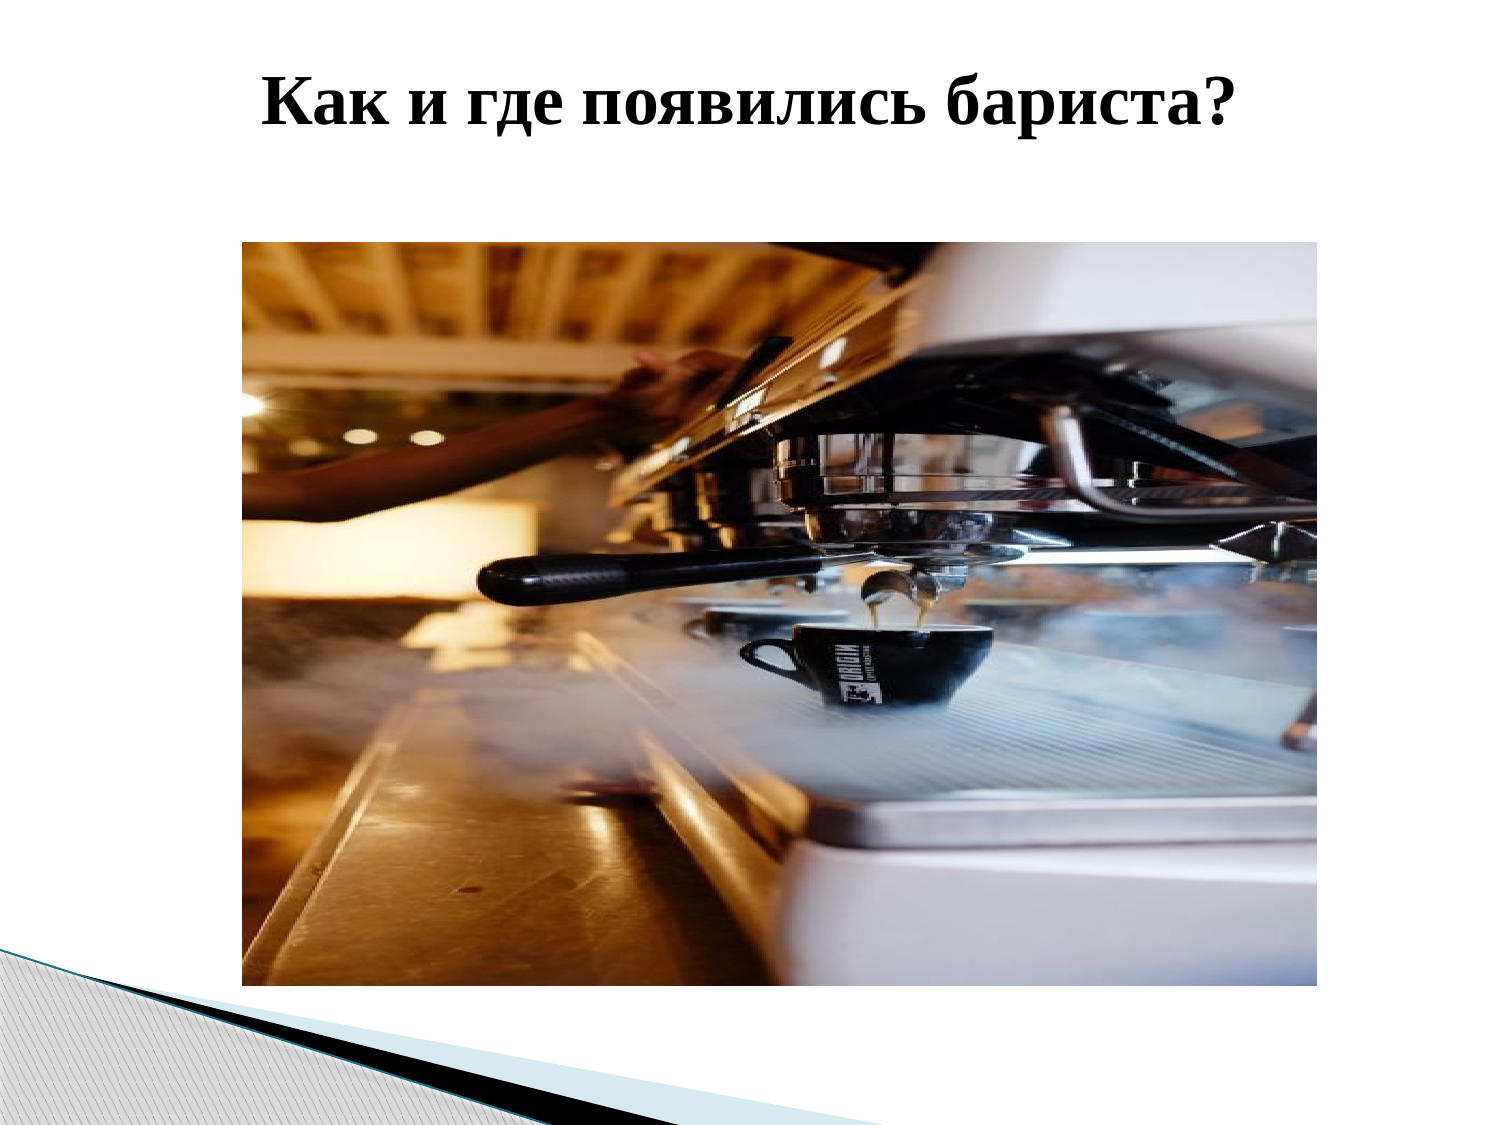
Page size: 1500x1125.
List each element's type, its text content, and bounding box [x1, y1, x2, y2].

title Как и где появились бариста? [75, 45, 1425, 233]
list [241, 242, 1318, 986]
